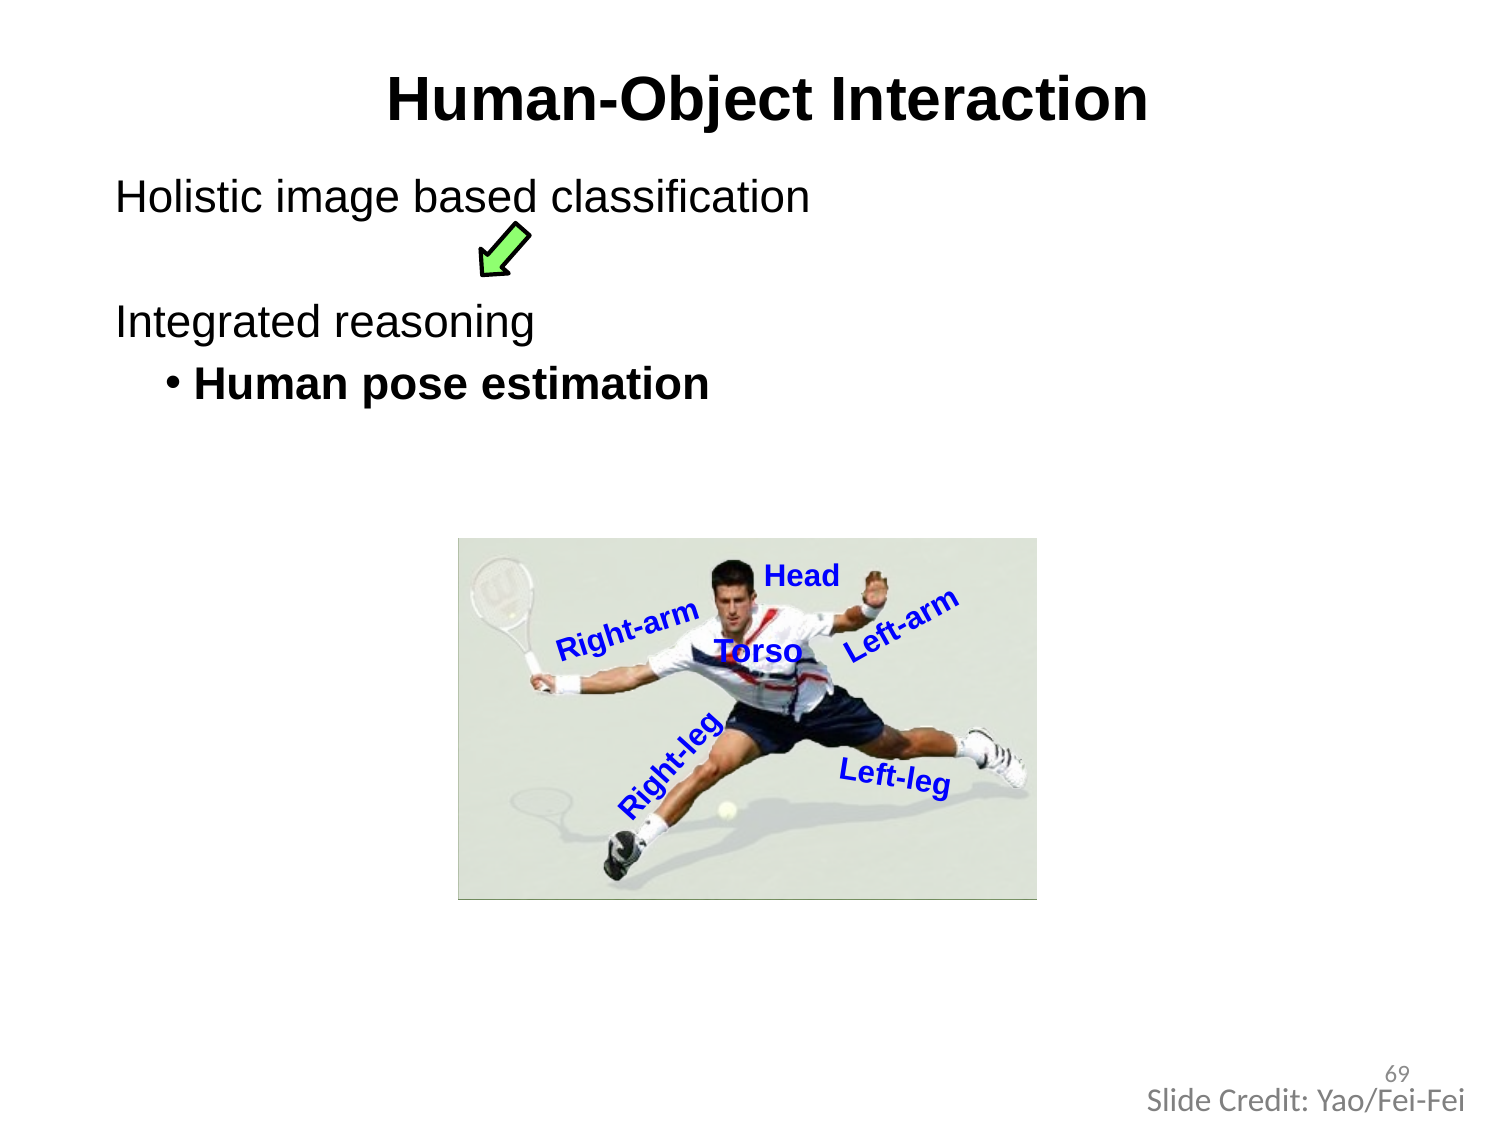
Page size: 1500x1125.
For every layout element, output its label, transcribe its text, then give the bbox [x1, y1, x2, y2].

picture [458, 538, 1038, 901]
text_box Human pose estimation [149, 350, 738, 413]
slide_number 69 [1074, 1042, 1425, 1103]
text_box Integrated reasoning [99, 287, 913, 350]
text_box Human-Object Interaction [324, 50, 1213, 150]
text_box Holistic image based classification [99, 162, 850, 225]
text_box [478, 225, 532, 278]
text_box Slide Credit: Yao/Fei-Fei [1132, 1070, 1482, 1125]
